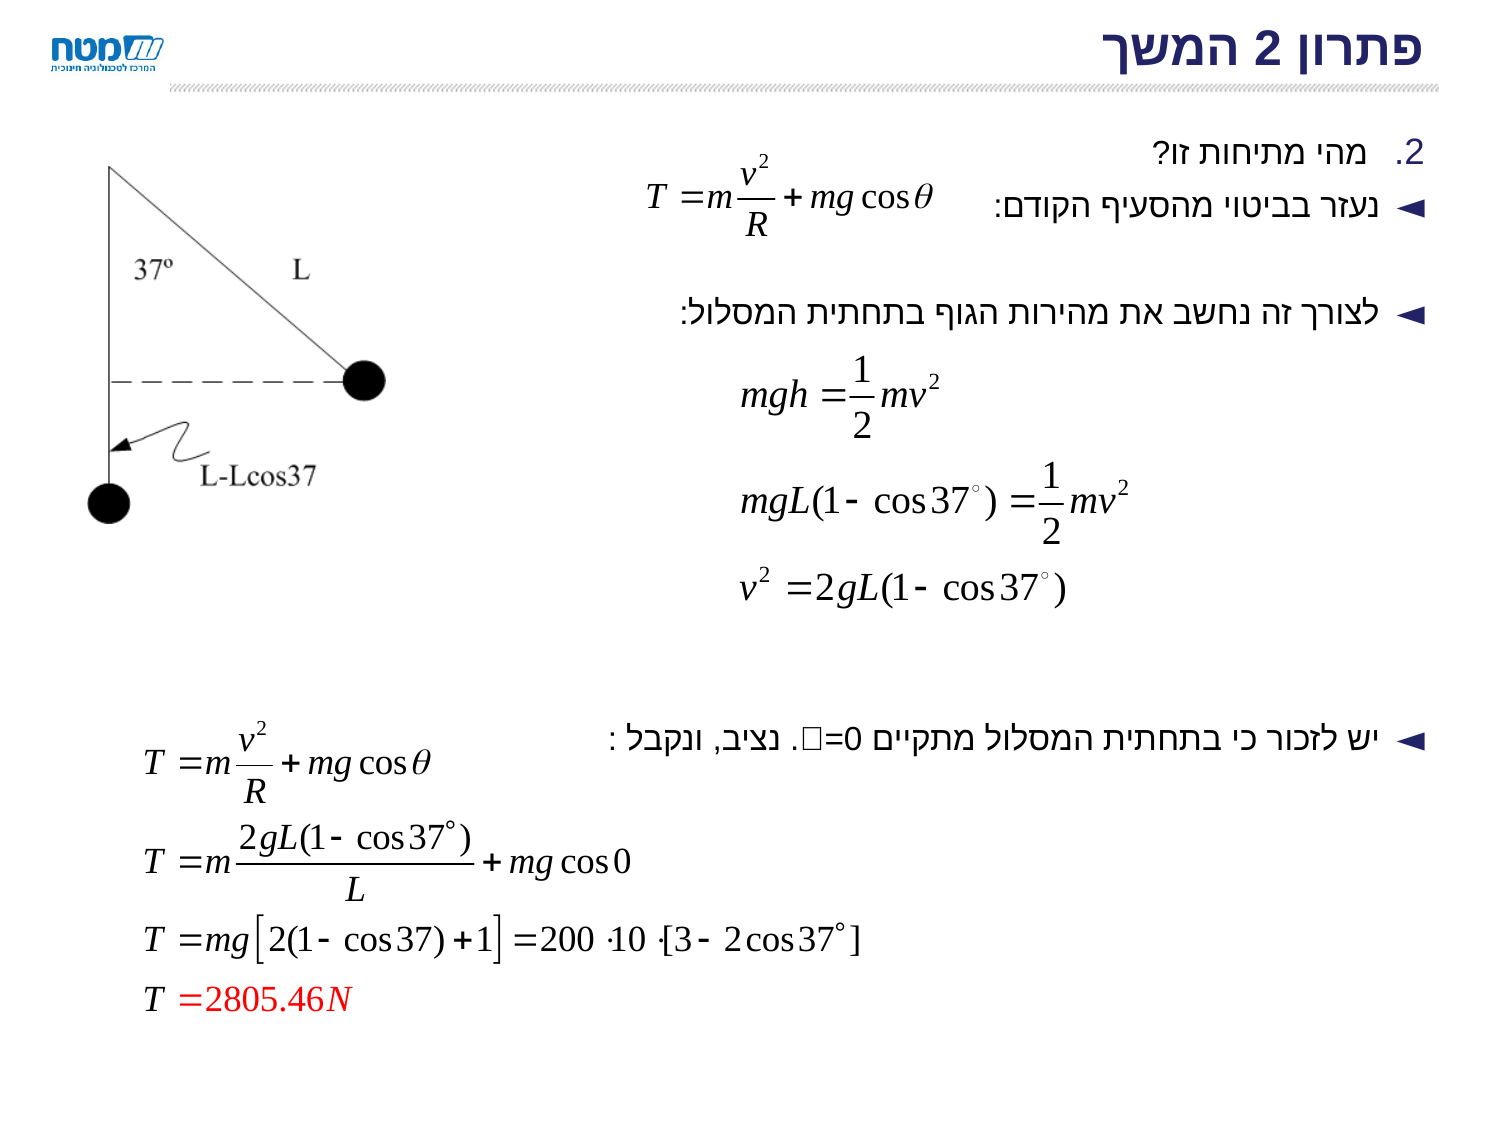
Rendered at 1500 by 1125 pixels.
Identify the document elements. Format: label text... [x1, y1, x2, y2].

picture [170, 81, 1439, 97]
list מהי מתיחות זו? נעזר בביטוי מהסעיף הקודם: לצורך זה נחשב את מהירות הגוף בתחתית המסלול: יש לזכור כי בתחתית המסלול מתקיים =0. נציב, ונקבל : [88, 116, 1440, 1079]
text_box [641, 145, 942, 245]
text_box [734, 344, 1140, 618]
picture [87, 166, 386, 524]
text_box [139, 712, 867, 1019]
title פתרון 2 המשך [178, 15, 1439, 75]
picture [41, 30, 165, 79]
